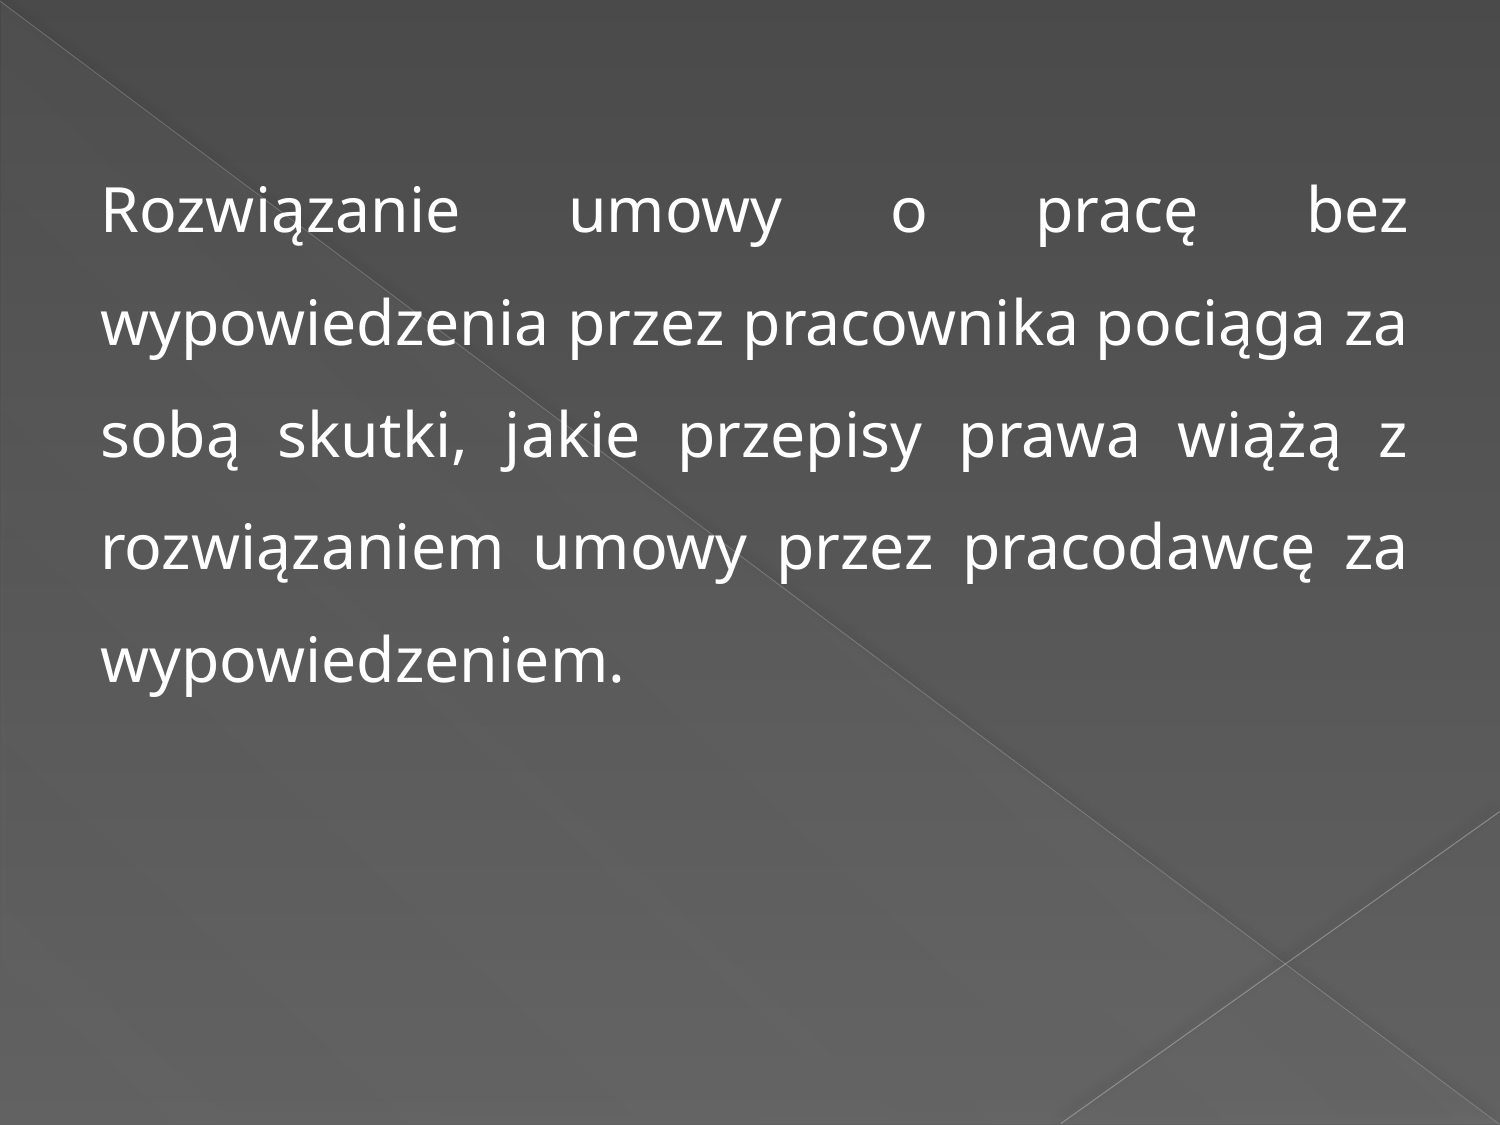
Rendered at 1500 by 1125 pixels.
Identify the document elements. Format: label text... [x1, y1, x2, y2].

list Rozwiązanie umowy o pracę bez wypowiedzenia przez pracownika pociąga za sobą skutki, jakie przepisy prawa wiążą z rozwiązaniem umowy przez pracodawcę za wypowiedzeniem. [75, 125, 1425, 1059]
